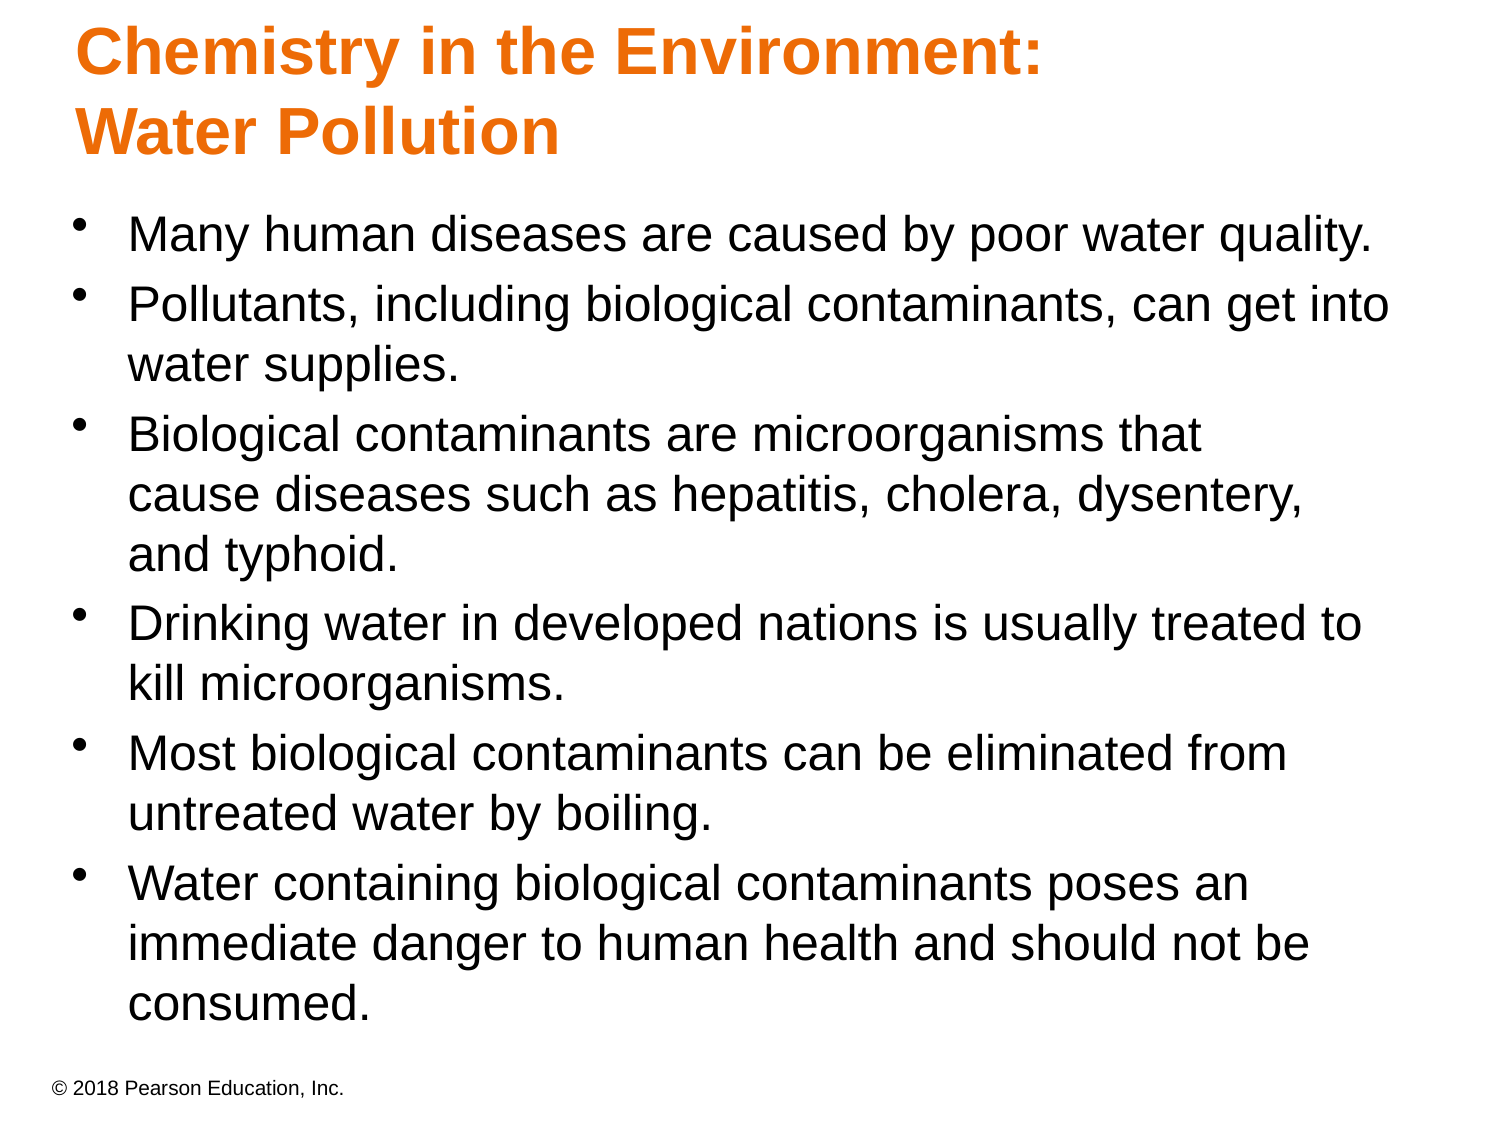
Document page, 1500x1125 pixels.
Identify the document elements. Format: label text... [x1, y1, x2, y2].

title Chemistry in the Environment: Water Pollution [0, 0, 1500, 203]
list Many human diseases are caused by poor water quality. Pollutants, including biological contaminants, can get into water supplies. Biological contaminants are microorganisms that cause diseases such as hepatitis, cholera, dysentery, and typhoid. Drinking water in developed nations is usually treated to kill microorganisms. Most biological contaminants can be eliminated from untreated water by boiling. Water containing biological contaminants poses an immediate danger to human health and should not be consumed. [56, 193, 1417, 1057]
